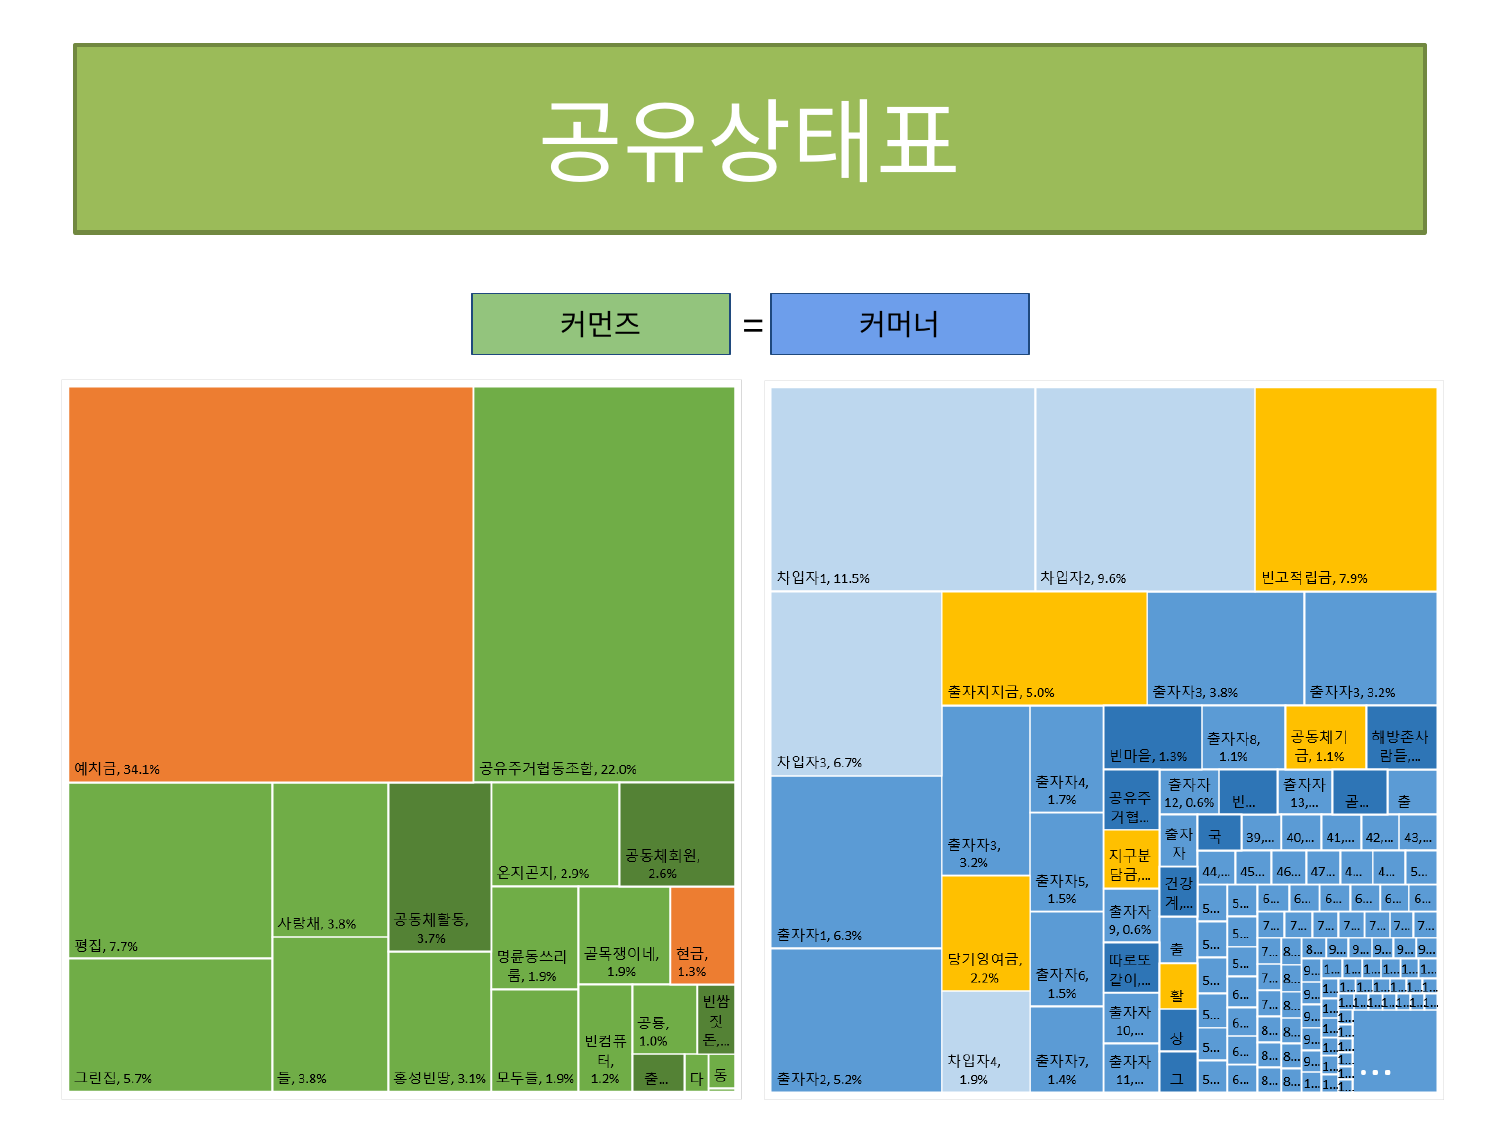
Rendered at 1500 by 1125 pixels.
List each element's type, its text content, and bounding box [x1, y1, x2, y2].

text_box 커머너 [776, 293, 1030, 355]
text_box = [727, 293, 776, 355]
text_box 커먼즈 [471, 293, 727, 355]
picture [61, 379, 1444, 1101]
title 공유상태표 [75, 45, 1425, 233]
